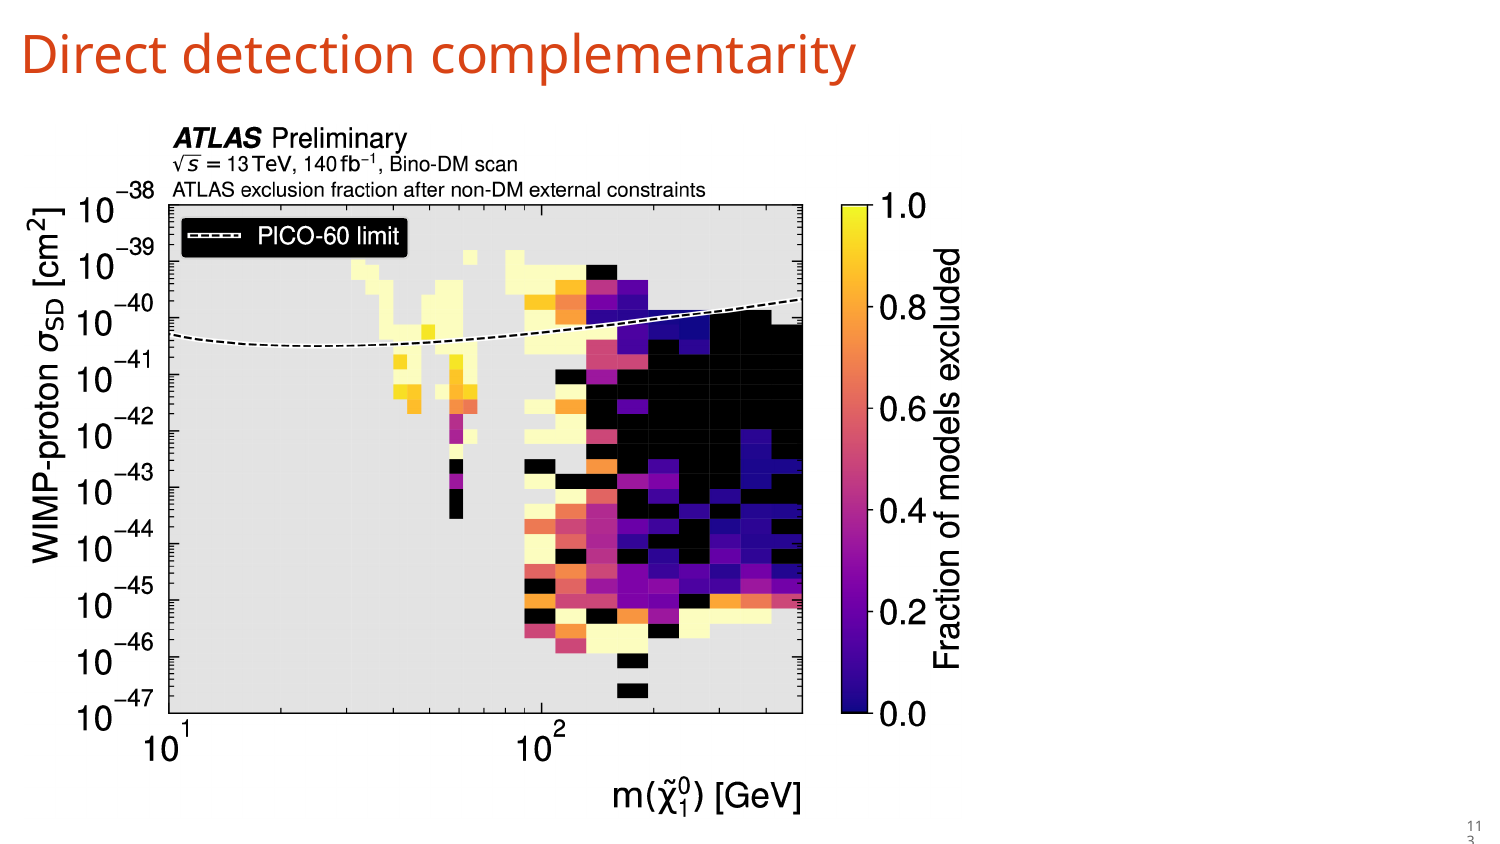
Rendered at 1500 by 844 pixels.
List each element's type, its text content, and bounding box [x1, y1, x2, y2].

picture [24, 124, 962, 819]
slide_number ‹#› [1451, 802, 1500, 844]
title Direct detection complementarity [5, 5, 1403, 100]
